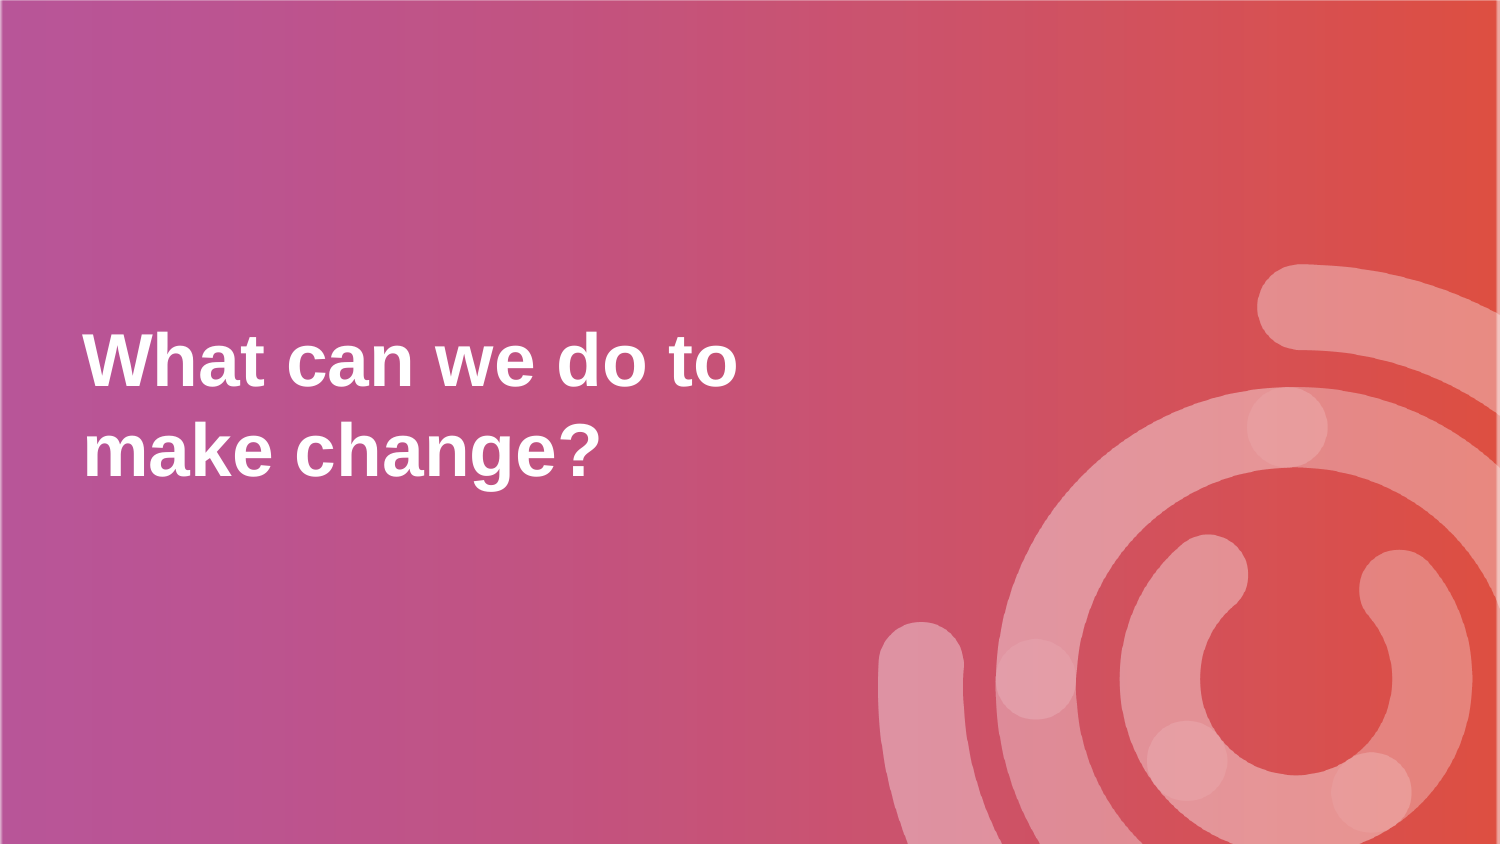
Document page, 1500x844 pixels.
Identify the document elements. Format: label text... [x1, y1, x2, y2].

picture [0, 0, 1500, 844]
title What can we do to make change? [67, 296, 943, 391]
